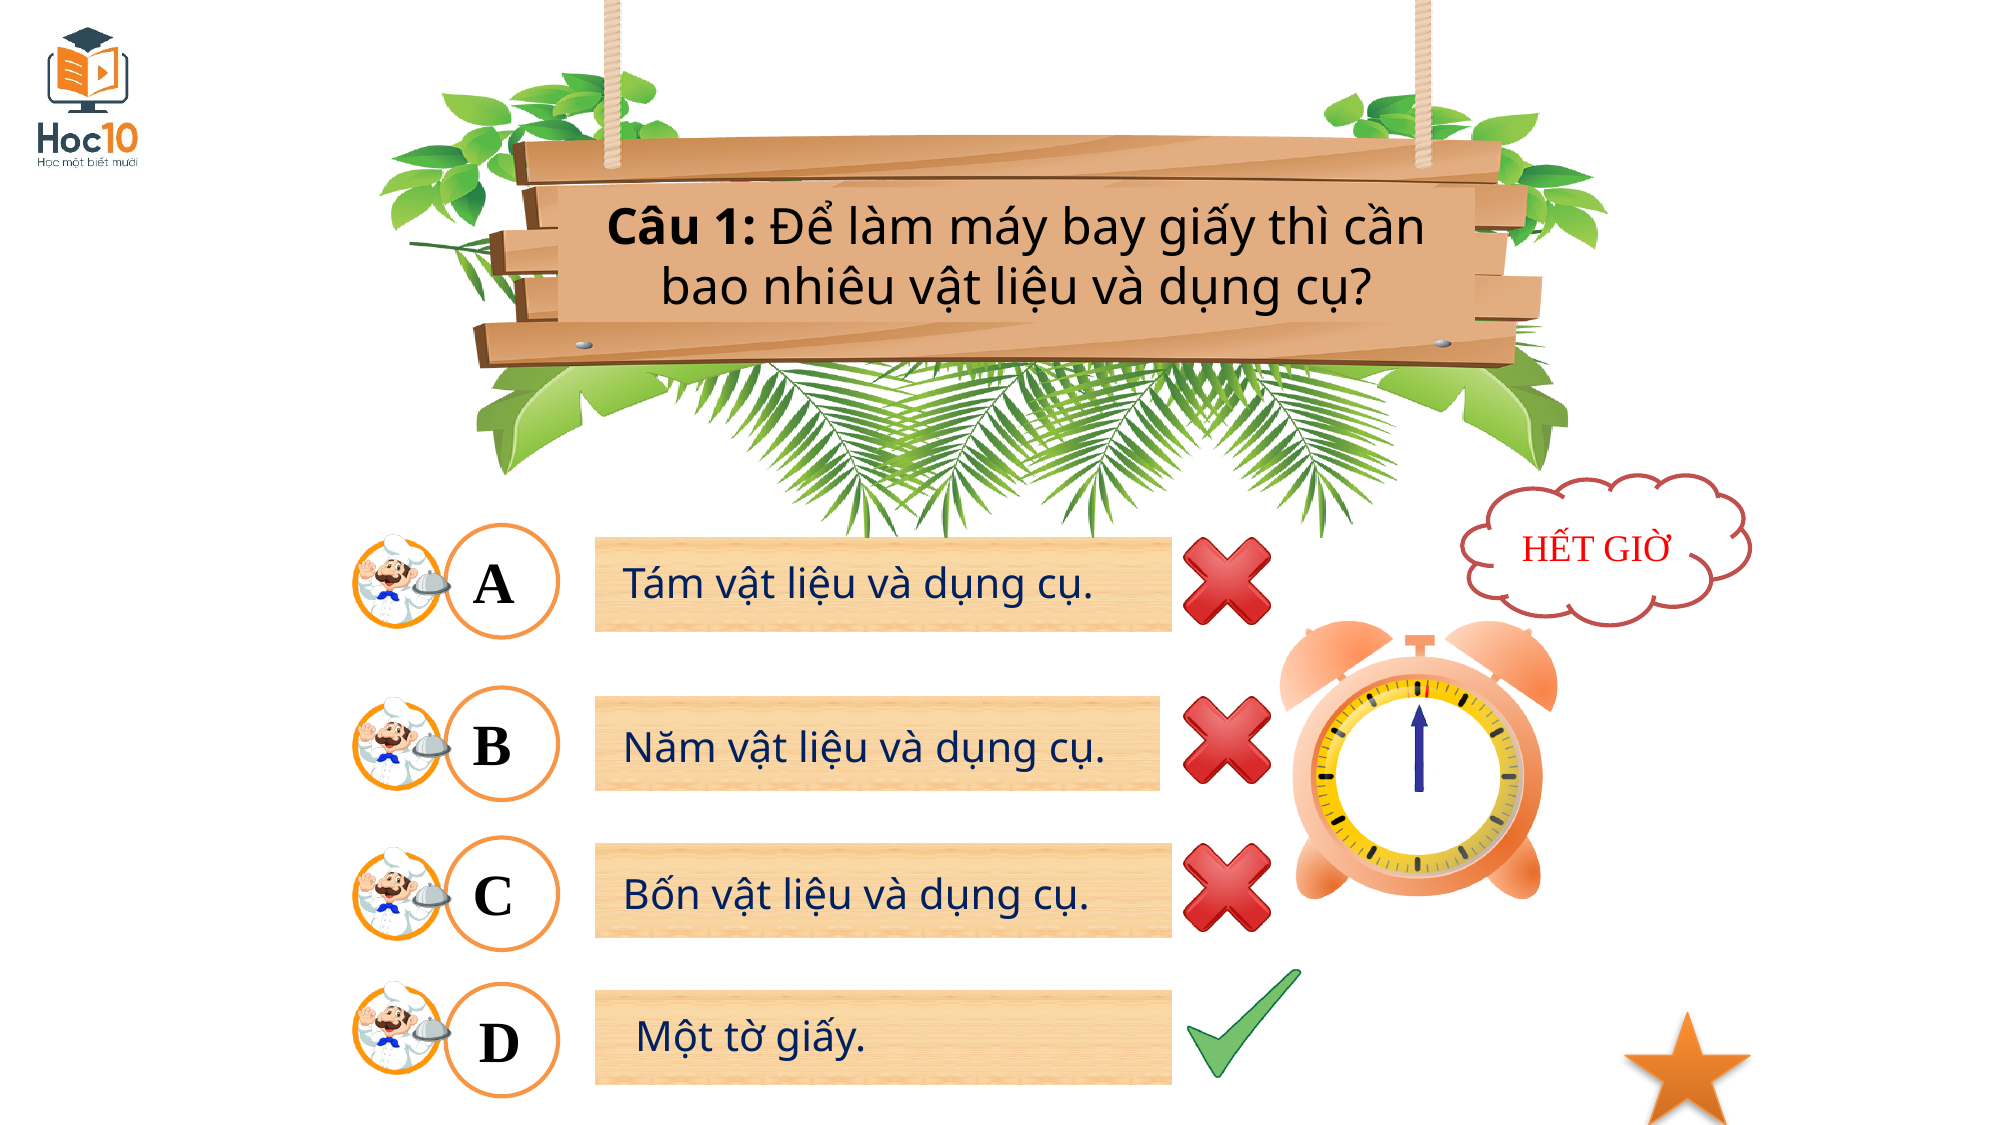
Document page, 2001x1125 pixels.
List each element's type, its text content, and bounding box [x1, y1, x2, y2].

picture [1182, 964, 1303, 1085]
text_box A [462, 546, 533, 623]
text_box HẾT GIỜ [1460, 486, 1753, 628]
text_box C [462, 849, 533, 935]
picture [1182, 843, 1271, 932]
picture [345, 837, 459, 951]
picture [212, 0, 1713, 638]
picture [345, 687, 459, 801]
text_box [462, 546, 561, 640]
text_box B [462, 699, 533, 785]
picture [595, 696, 1160, 792]
text_box [1624, 1011, 1751, 1125]
text_box Năm vật liệu và dụng cụ. [1163, 713, 1172, 778]
picture [595, 989, 1173, 1085]
text_box [462, 981, 561, 1099]
picture [1274, 612, 1563, 903]
text_box [462, 835, 561, 953]
text_box [462, 685, 561, 803]
picture [595, 843, 1173, 939]
picture [345, 971, 459, 1085]
picture [1182, 696, 1271, 785]
picture [0, 0, 176, 196]
text_box D [464, 996, 540, 1082]
